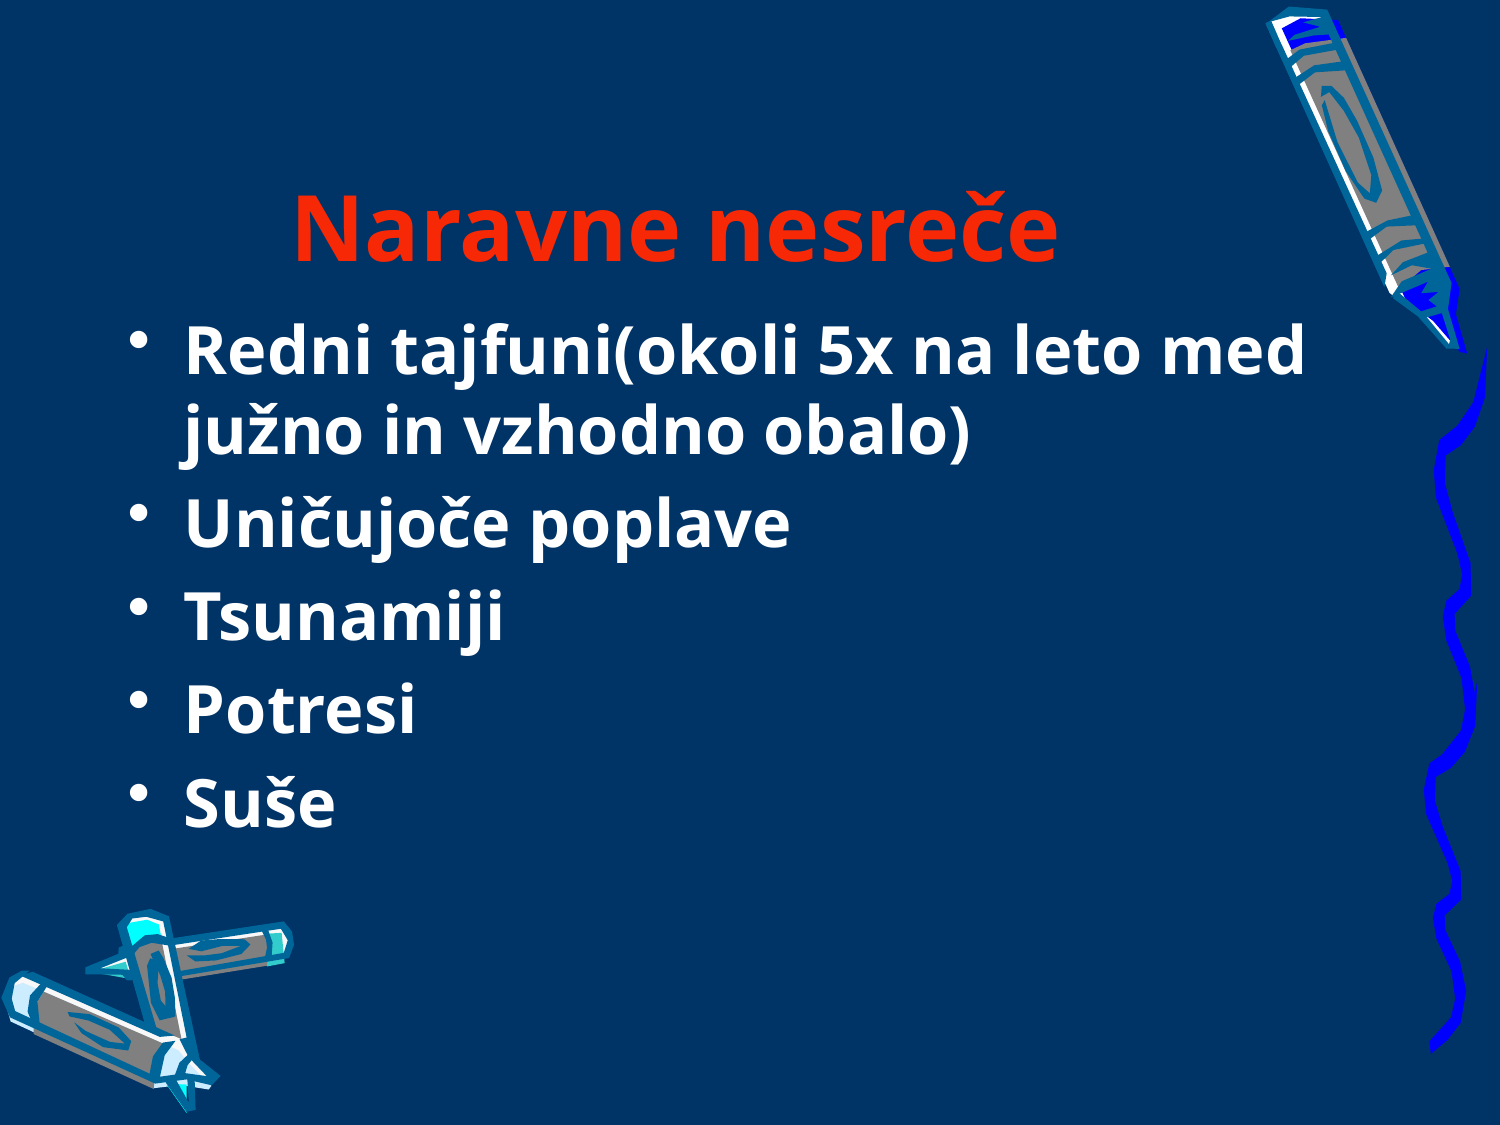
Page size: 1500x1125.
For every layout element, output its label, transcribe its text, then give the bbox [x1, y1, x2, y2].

list Redni tajfuni(okoli 5x na leto med južno in vzhodno obalo) Uničujoče poplave Tsunamiji Potresi Suše [112, 299, 1375, 900]
title Naravne nesreče [112, 24, 1240, 288]
